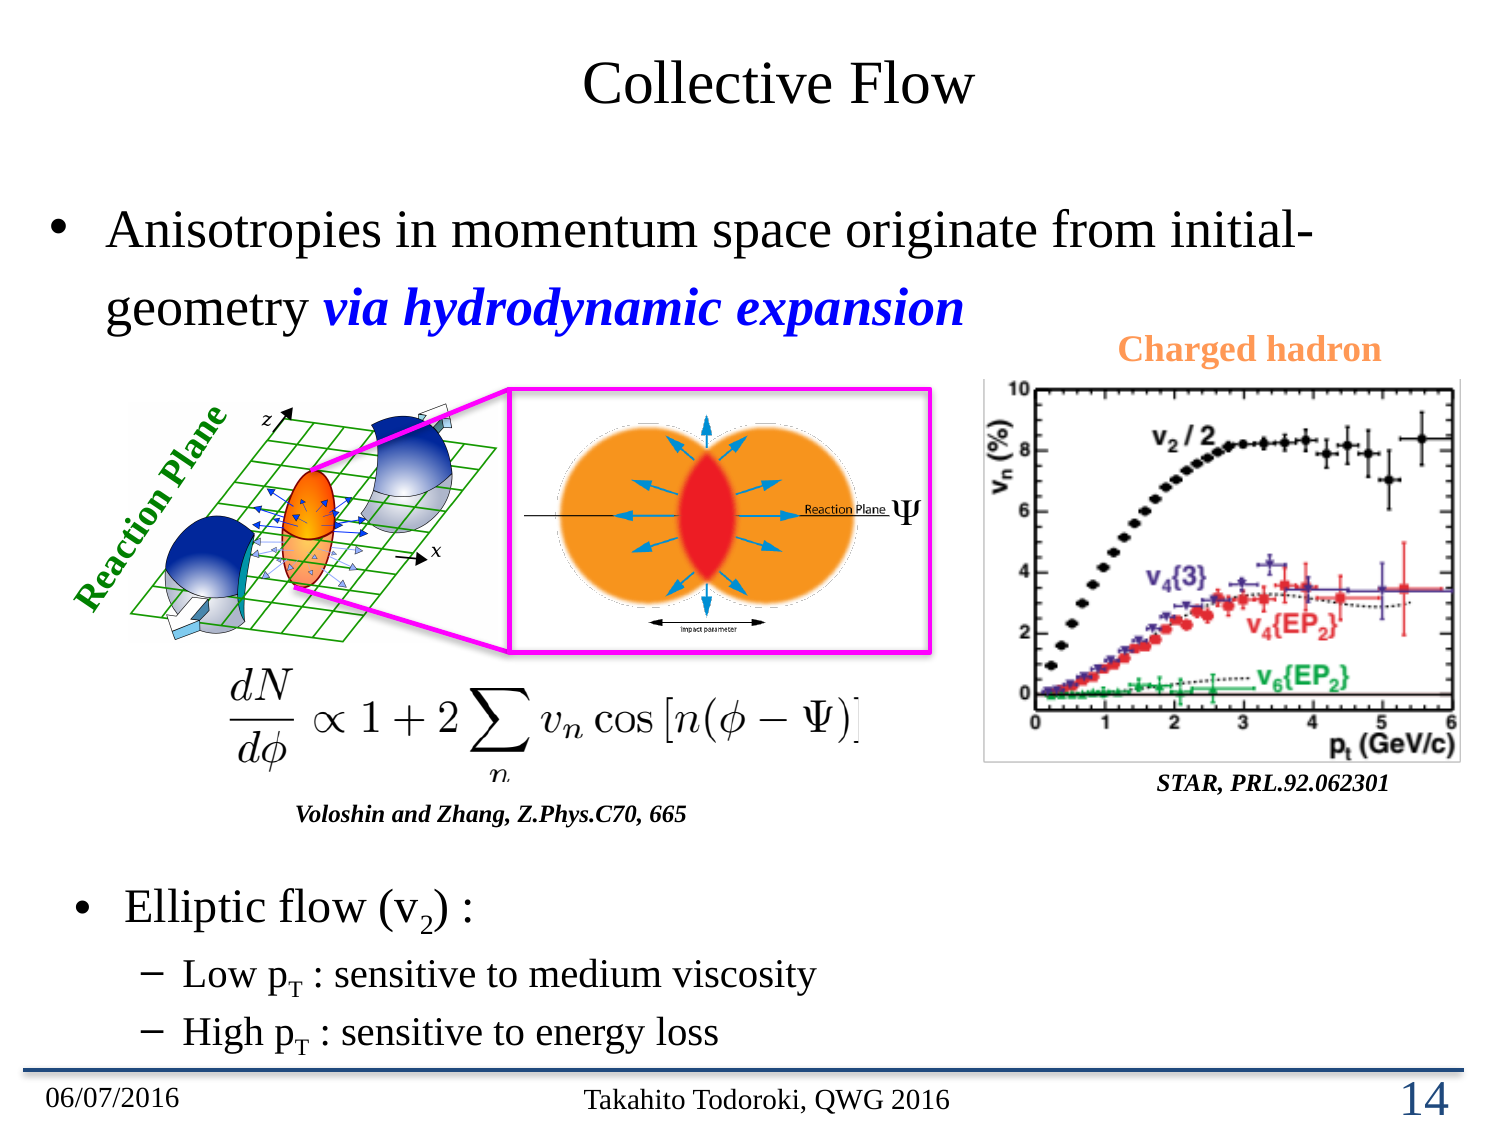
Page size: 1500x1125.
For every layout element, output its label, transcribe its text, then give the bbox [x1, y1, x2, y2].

picture [976, 378, 1465, 765]
slide_number 14 [1343, 1065, 1465, 1125]
text_box Charged hadron [1077, 316, 1422, 376]
text_box Voloshin and Zhang, Z.Phys.C70, 665 [280, 790, 745, 836]
list Anisotropies in momentum space originate from initial-geometry via hydrodynamic expansion [34, 172, 1454, 407]
title Collective Flow [152, 34, 1407, 125]
footer Takahito Todoroki, QWG 2016 [227, 1067, 1307, 1125]
text_box STAR, PRL.92.062301 [1120, 772, 1427, 804]
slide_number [23, 1065, 203, 1125]
picture [229, 667, 859, 783]
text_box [118, 347, 951, 666]
text_box Elliptic flow (v2) : Low pT : sensitive to medium viscosity High pT : sensitive to energy loss [59, 853, 1479, 1064]
